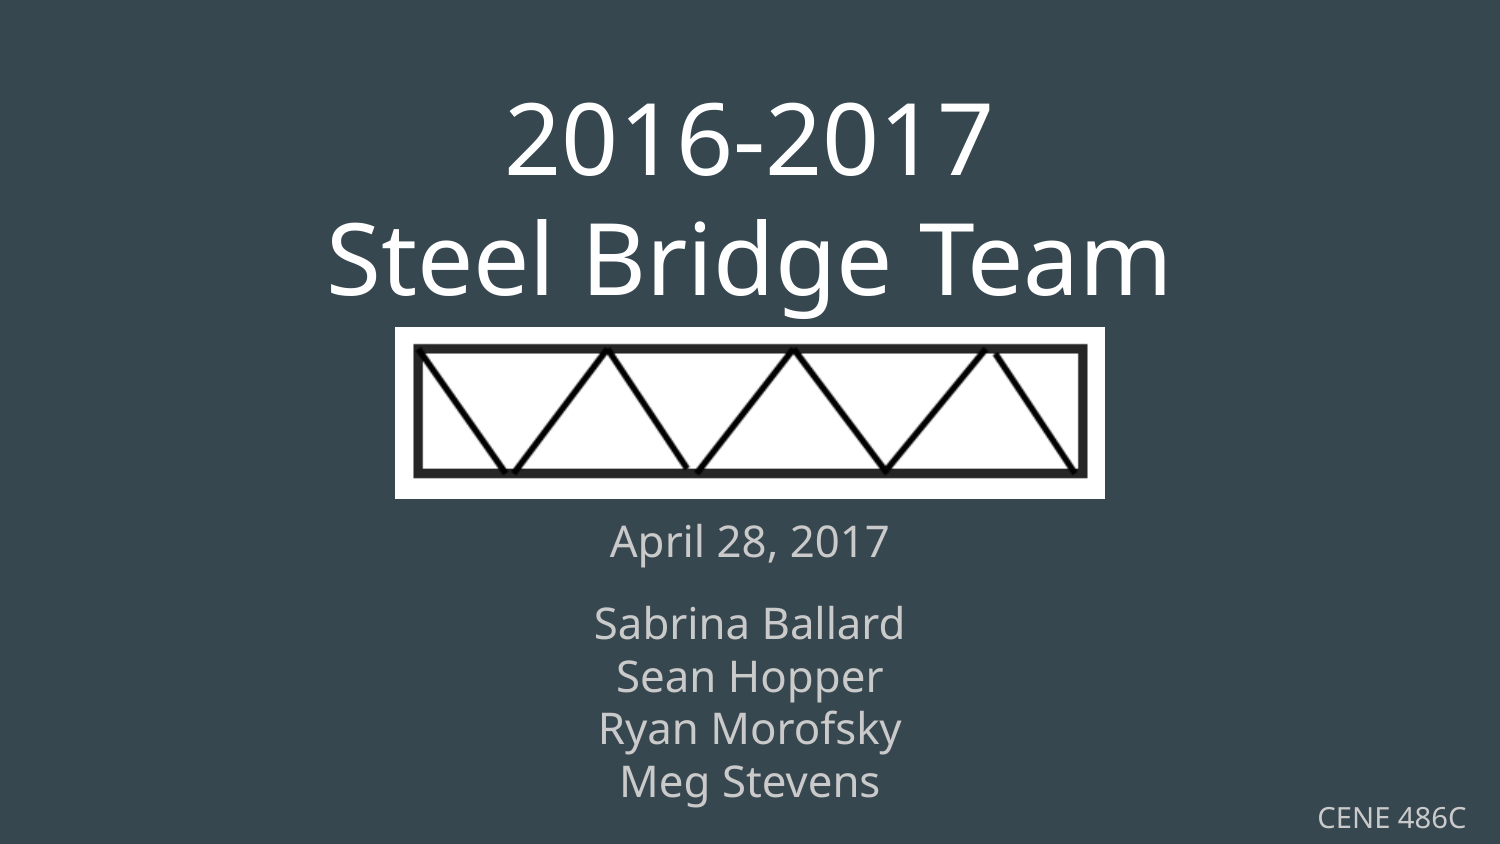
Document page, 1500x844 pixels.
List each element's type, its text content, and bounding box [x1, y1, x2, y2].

text_box April 28, 2017 Sabrina Ballard Sean Hopper Ryan Morofsky Meg Stevens [0, 498, 1500, 701]
picture [394, 327, 1105, 499]
title 2016-2017 Steel Bridge Team [110, 56, 1390, 331]
subtitle [110, 701, 1390, 795]
text_box CENE 486C [1284, 784, 1500, 844]
